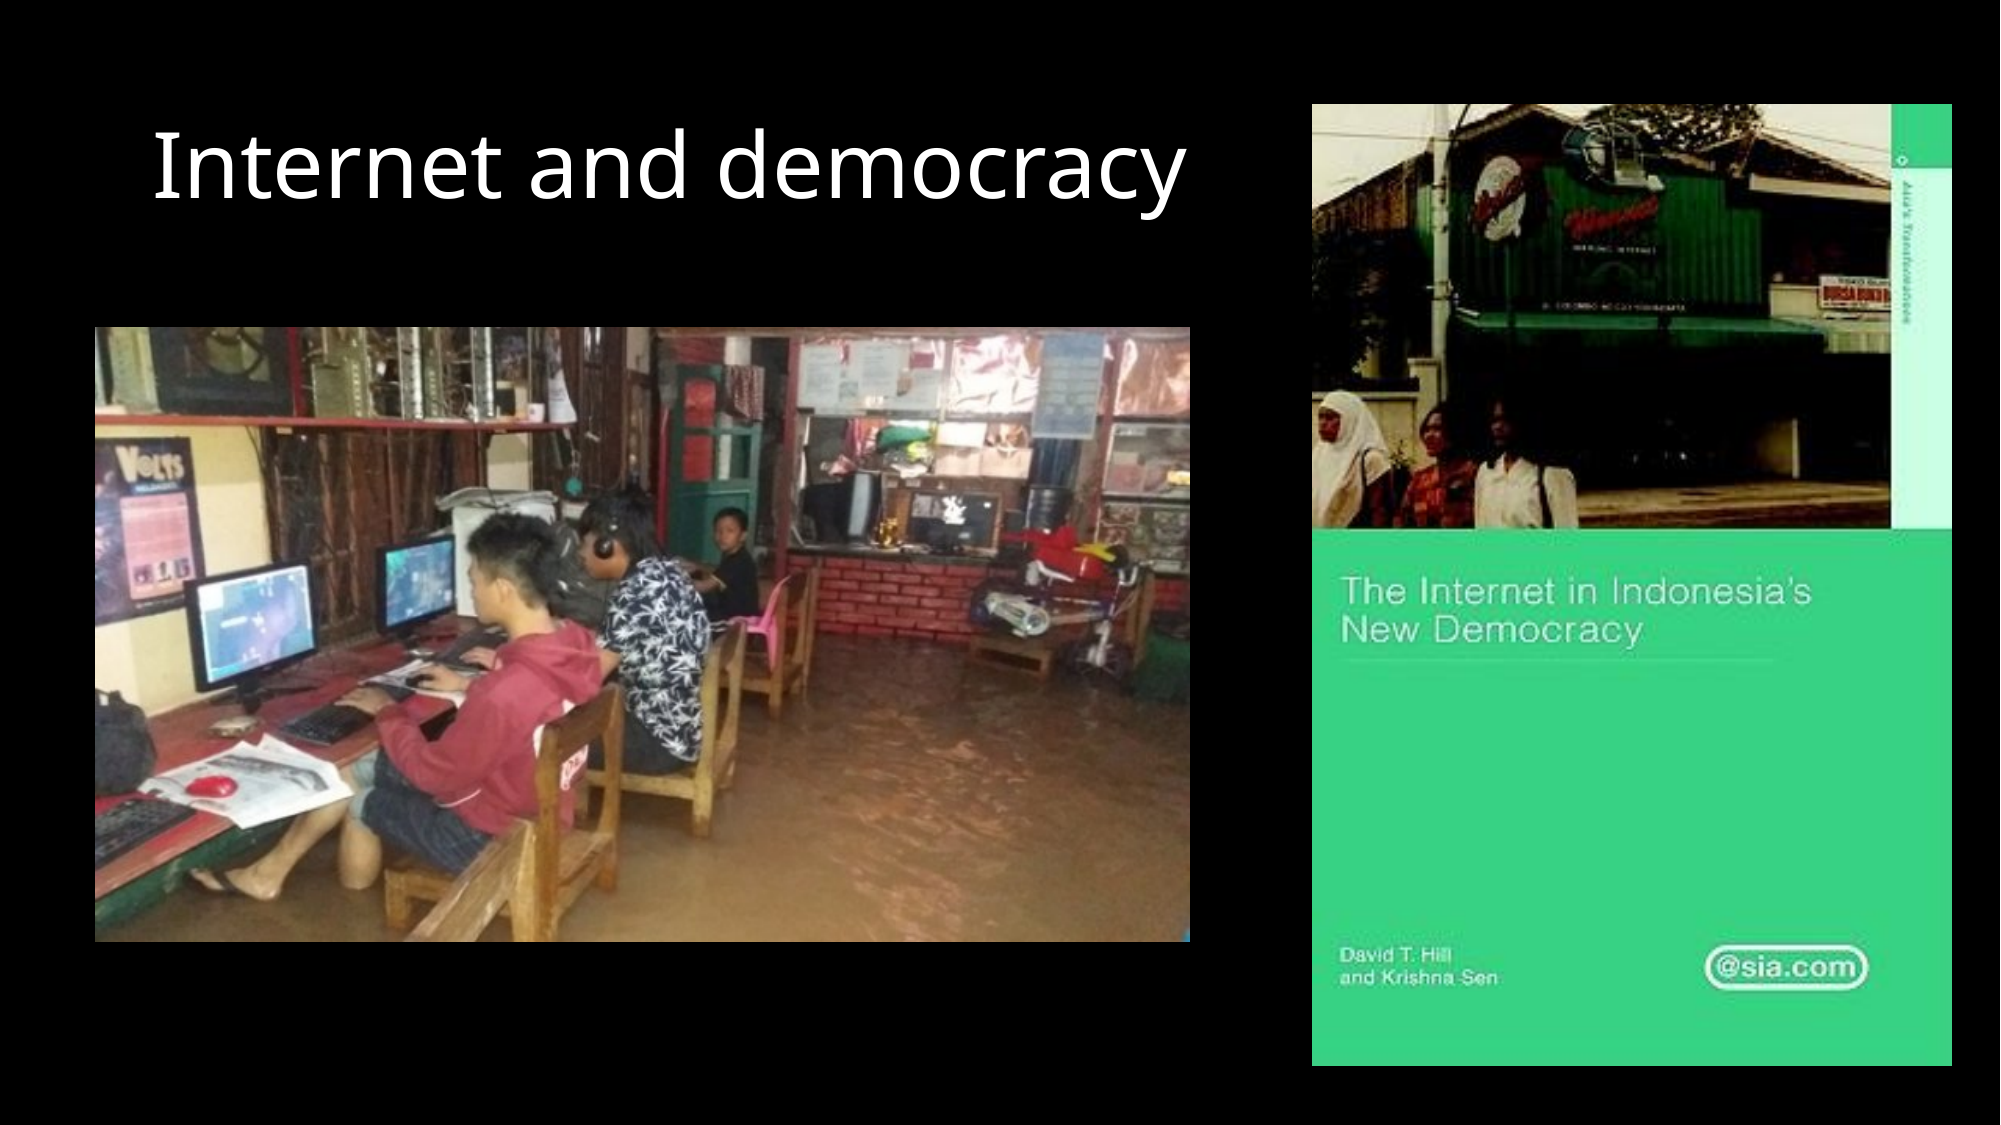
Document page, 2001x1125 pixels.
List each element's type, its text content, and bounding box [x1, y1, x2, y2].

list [1312, 104, 1952, 1066]
picture [95, 327, 1190, 942]
title Internet and democracy [137, 59, 1863, 278]
